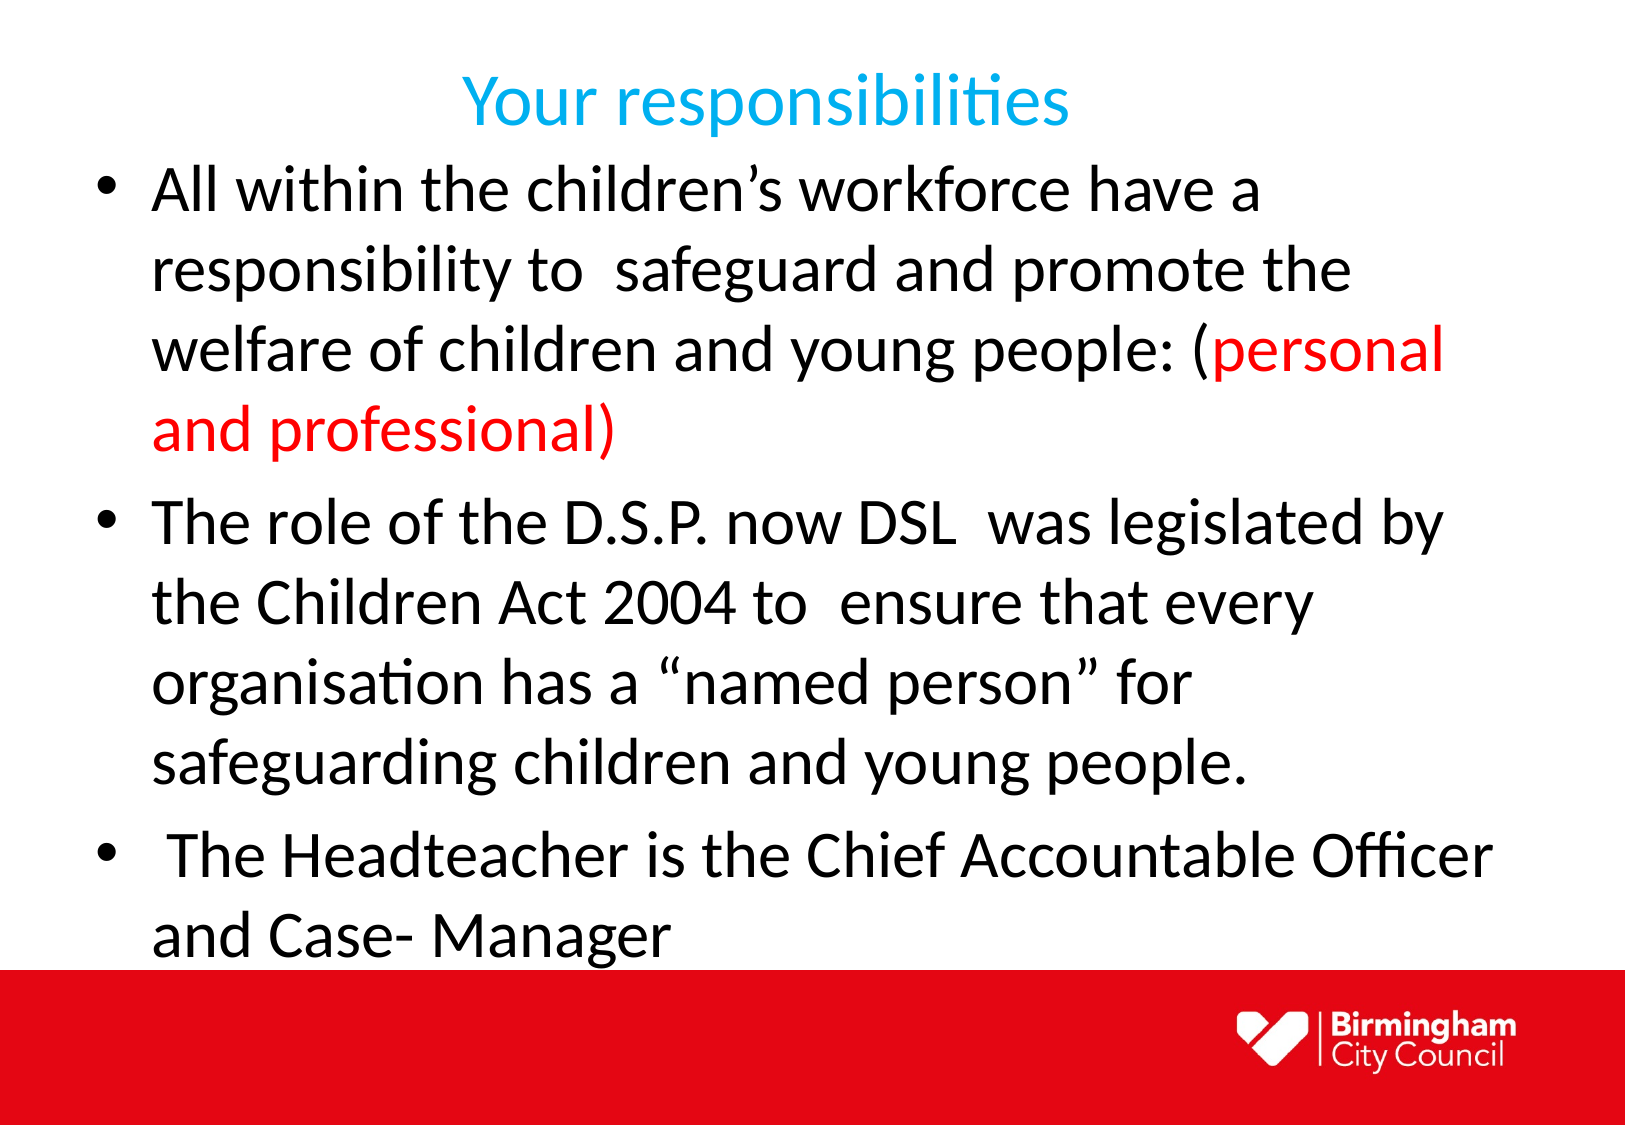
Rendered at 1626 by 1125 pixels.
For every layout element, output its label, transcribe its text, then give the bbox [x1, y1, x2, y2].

title Your responsibilities [83, 42, 1451, 137]
picture [0, 970, 1625, 1125]
list All within the children’s workforce have a responsibility to safeguard and promote the welfare of children and young people: (personal and professional) The role of the D.S.P. now DSL was legislated by the Children Act 2004 to ensure that every organisation has a “named person” for safeguarding children and young people. The Headteacher is the Chief Accountable Officer and Case- Manager [80, 137, 1545, 1012]
